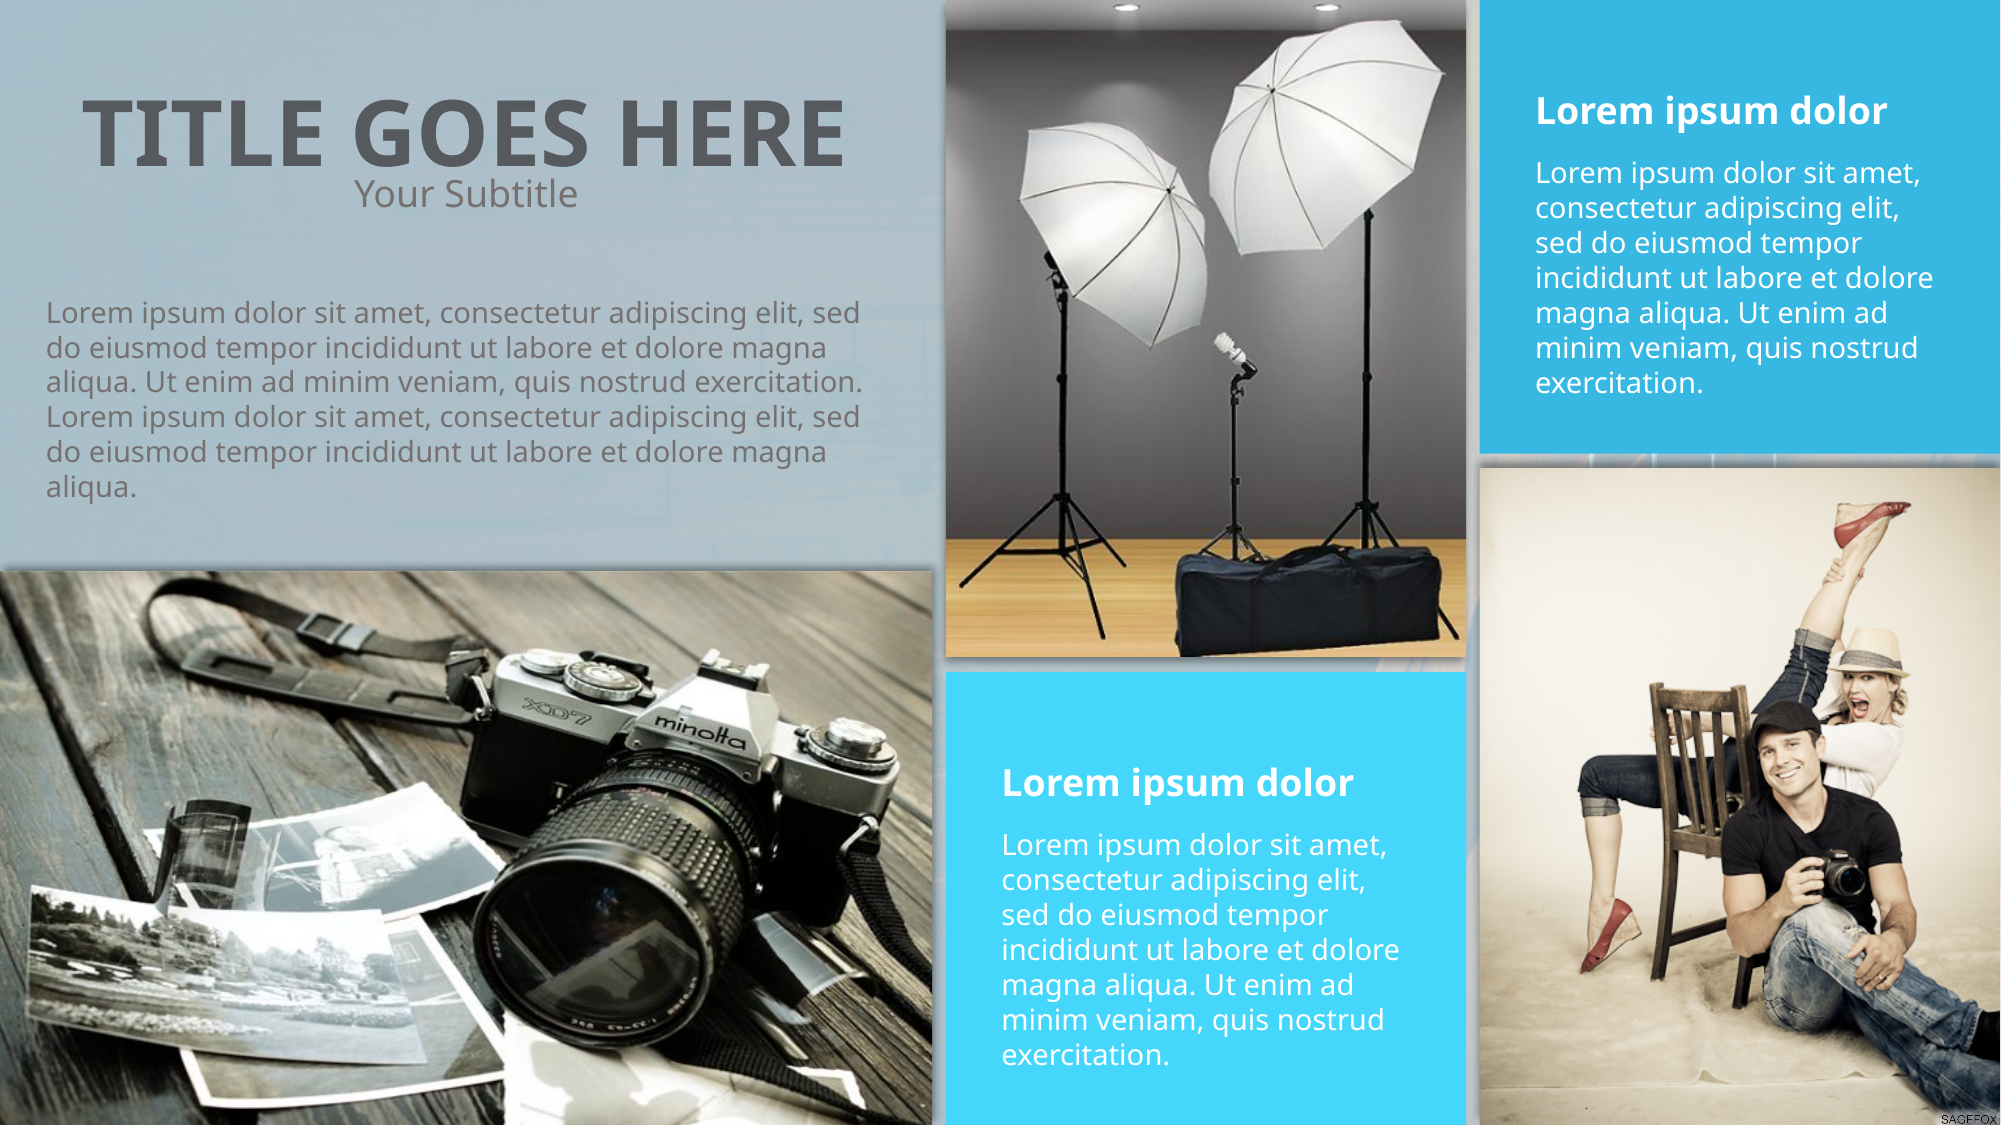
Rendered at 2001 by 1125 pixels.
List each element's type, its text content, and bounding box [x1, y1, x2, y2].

text_box [0, 571, 933, 1125]
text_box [986, 751, 1426, 1047]
text_box [945, 0, 1467, 657]
text_box [1479, 468, 2000, 1125]
text_box Lorem ipsum dolor sit amet, consectetur adipiscing elit, sed do eiusmod tempor incididunt ut labore et dolore magna aliqua. Ut enim ad minim veniam, quis nostrud exercitation. Lorem ipsum dolor sit amet, consectetur adipiscing elit, sed do eiusmod tempor incididunt ut labore et dolore magna aliqua. [31, 286, 918, 512]
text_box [1520, 79, 1960, 375]
picture [1938, 1114, 1999, 1125]
text_box [945, 671, 1467, 1125]
text_box [1479, 0, 2000, 455]
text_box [13, 66, 918, 224]
